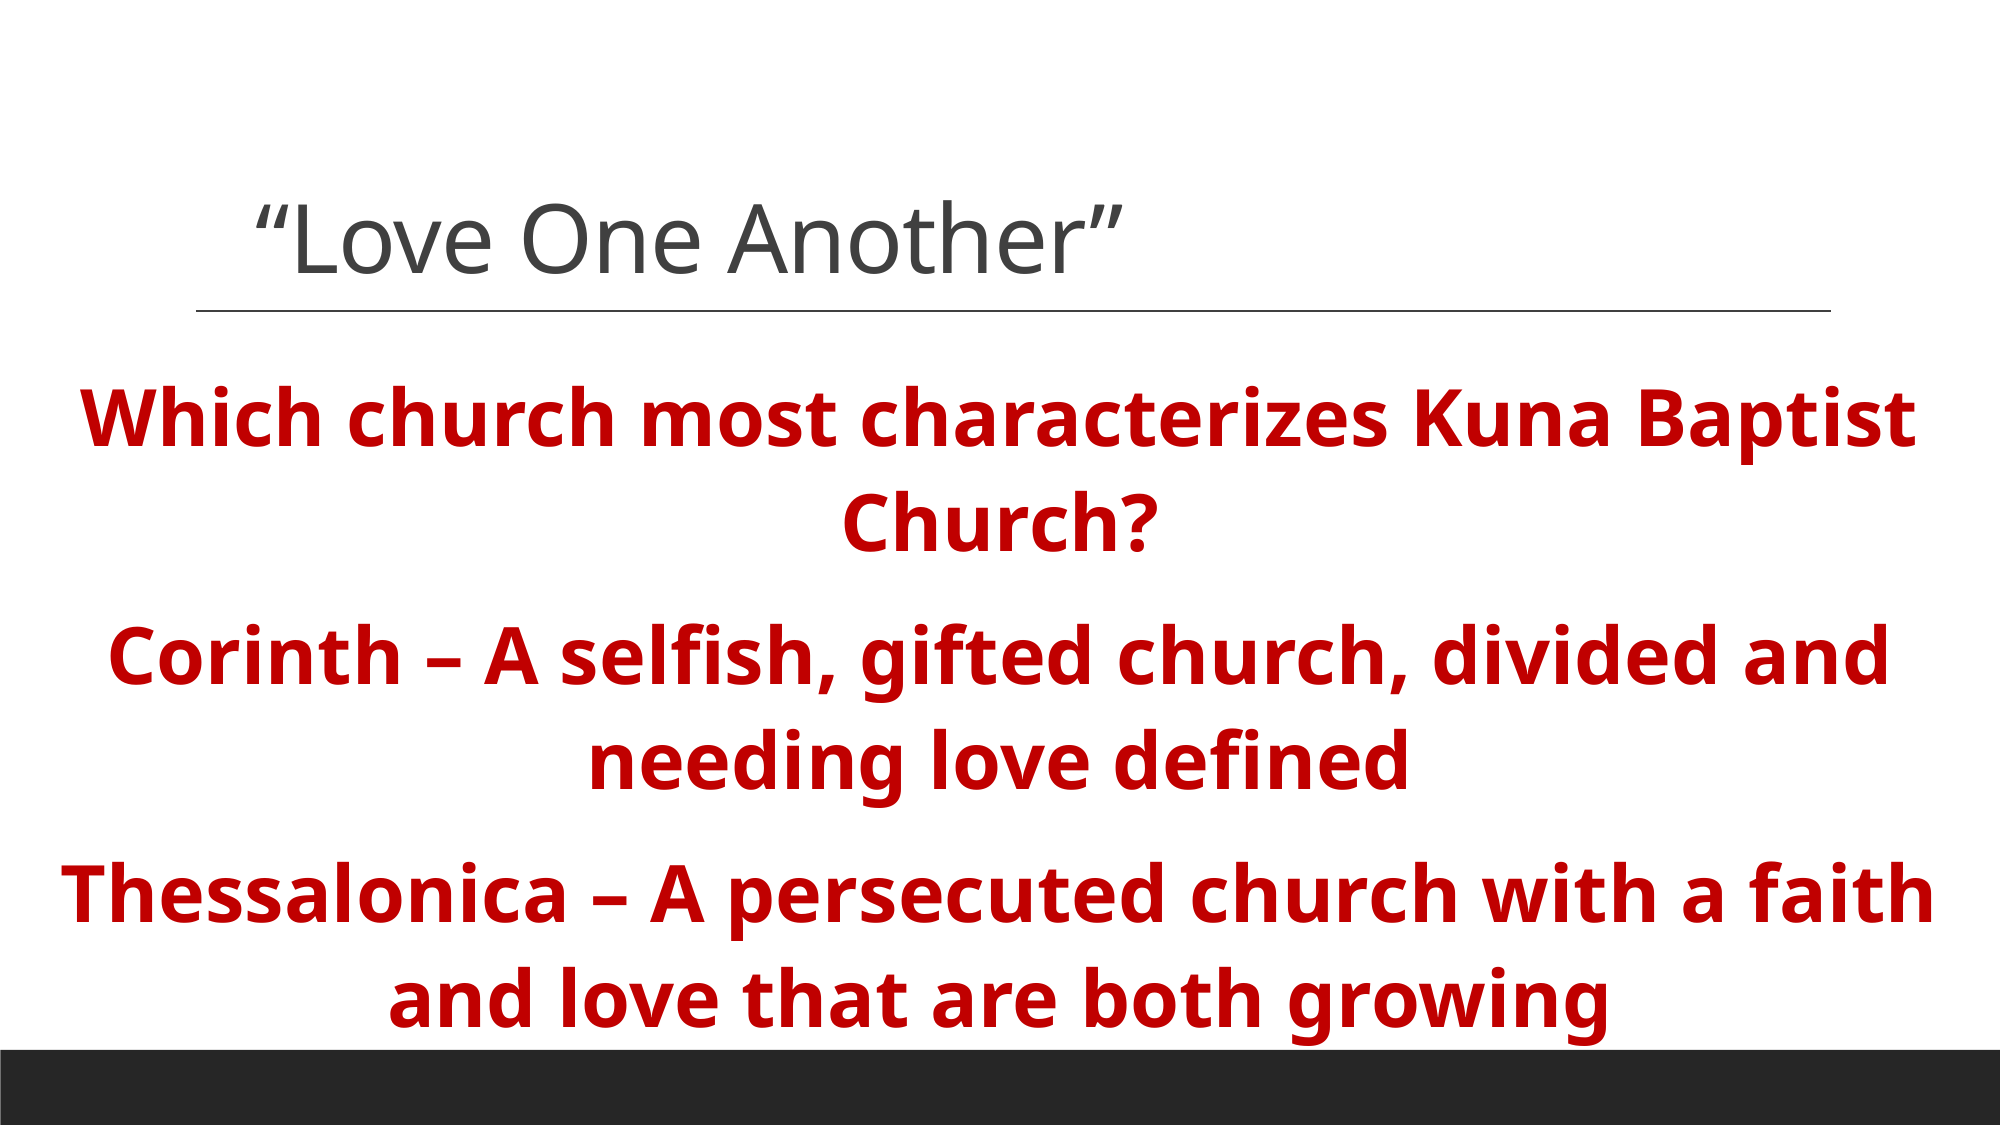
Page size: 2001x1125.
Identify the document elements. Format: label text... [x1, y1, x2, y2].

title “Love One Another” [240, 63, 1891, 302]
list Which church most characterizes Kuna Baptist Church? Corinth – A selfish, gifted church, divided and needing love defined Thessalonica – A persecuted church with a faith and love that are both growing [36, 350, 1964, 1078]
